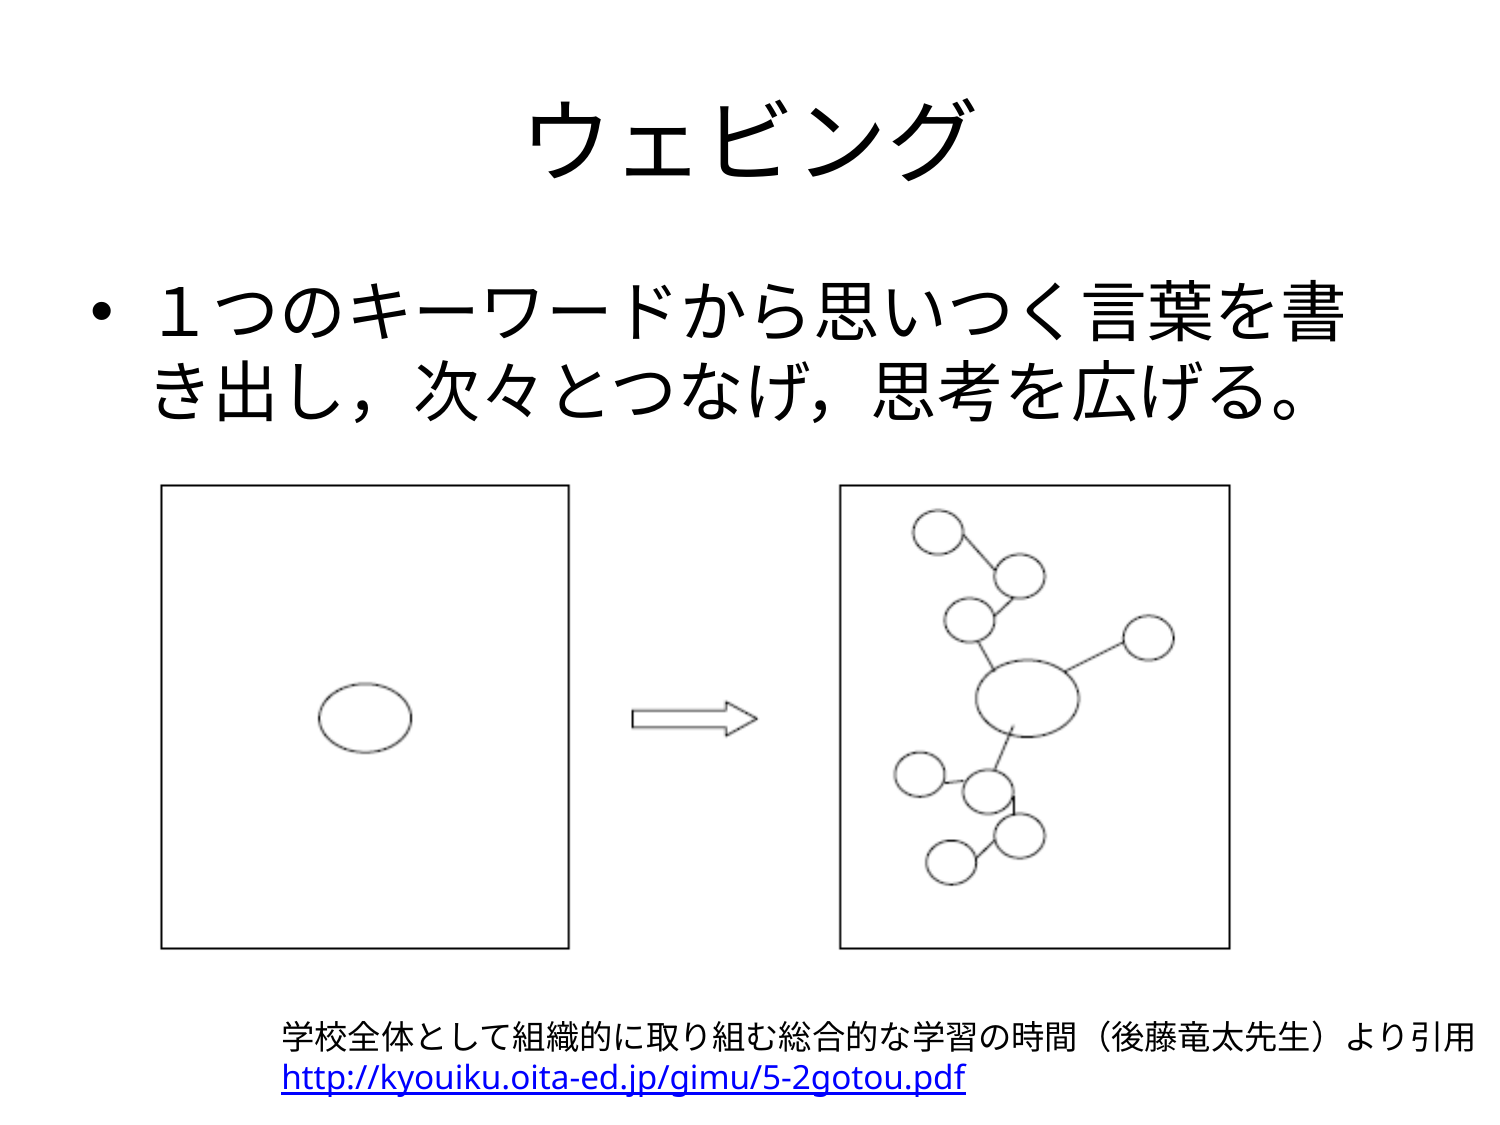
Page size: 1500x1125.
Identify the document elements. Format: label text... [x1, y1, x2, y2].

picture [135, 479, 1258, 962]
list １つのキーワードから思いつく言葉を書き出し，次々とつなげ，思考を広げる。 [75, 262, 1425, 1005]
title ウェビング [75, 45, 1425, 233]
text_box 学校全体として組織的に取り組む総合的な学習の時間（後藤竜太先生）より引用 http://kyouiku.oita-ed.jp/gimu/5-2gotou.pdf [266, 1009, 1492, 1125]
